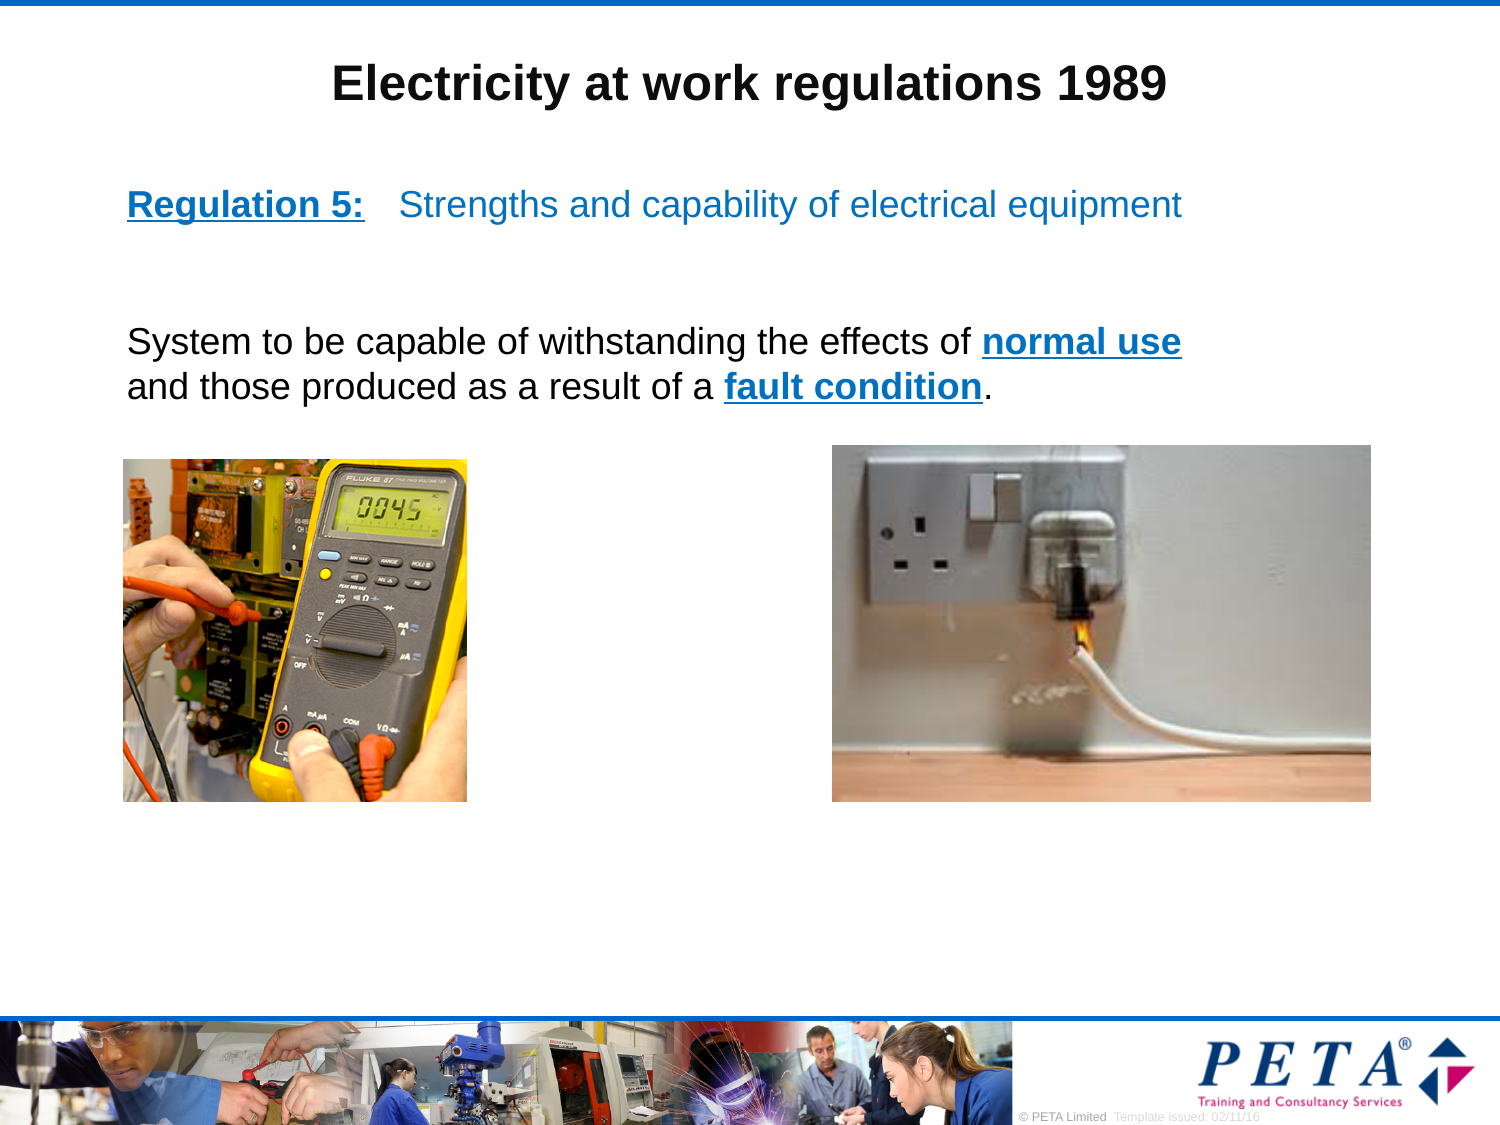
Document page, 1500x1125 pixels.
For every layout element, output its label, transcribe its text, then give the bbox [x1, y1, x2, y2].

picture [832, 445, 1371, 803]
text_box Strengths and capability of electrical equipment [383, 172, 1211, 233]
picture [0, 1021, 1013, 1125]
text_box System to be capable of withstanding the effects of normal use and those produced as a result of a fault condition. [112, 309, 1223, 415]
picture [1198, 1033, 1475, 1109]
text_box Regulation 5: [112, 172, 383, 233]
title Electricity at work regulations 1989 [0, 42, 1500, 133]
picture [123, 459, 467, 803]
